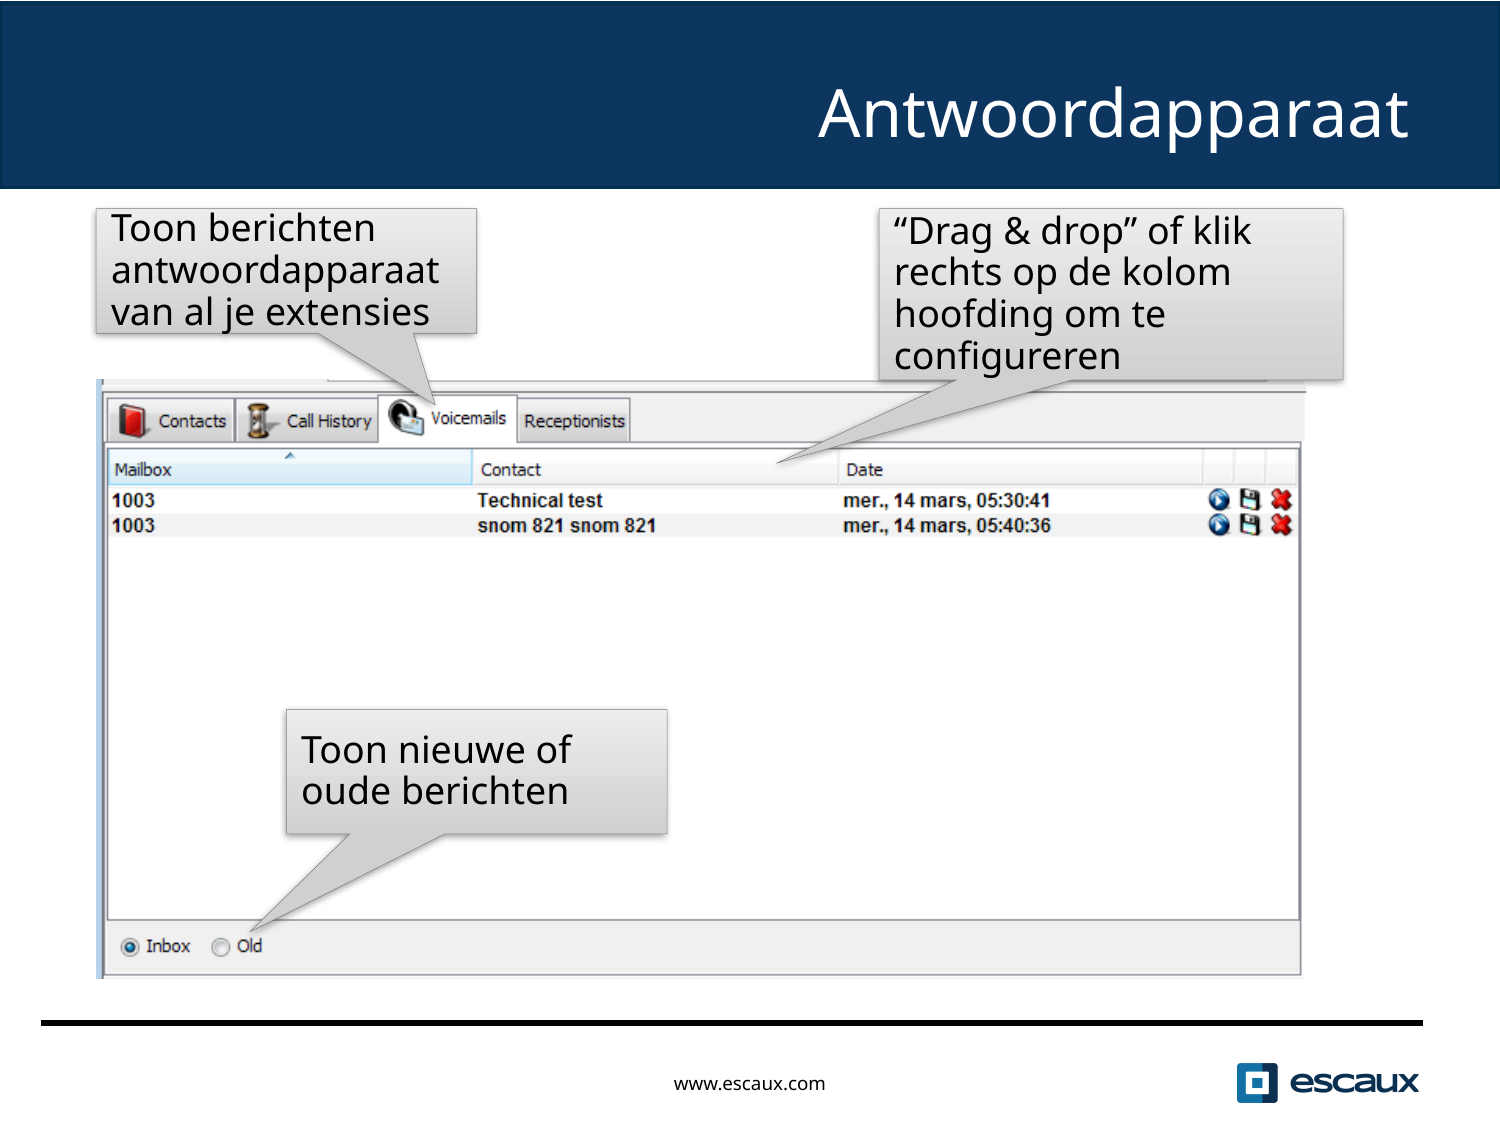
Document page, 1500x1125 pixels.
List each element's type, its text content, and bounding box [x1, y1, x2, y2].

title Antwoordapparaat [457, 45, 1425, 176]
text_box Toon berichten antwoordapparaat van al je extensies [95, 207, 478, 378]
footer www.escaux.com [512, 1042, 988, 1103]
text_box “Drag & drop” of klik rechts op de kolom hoofding om te configureren [878, 207, 1344, 381]
picture [1237, 1063, 1419, 1103]
picture [95, 379, 1308, 979]
